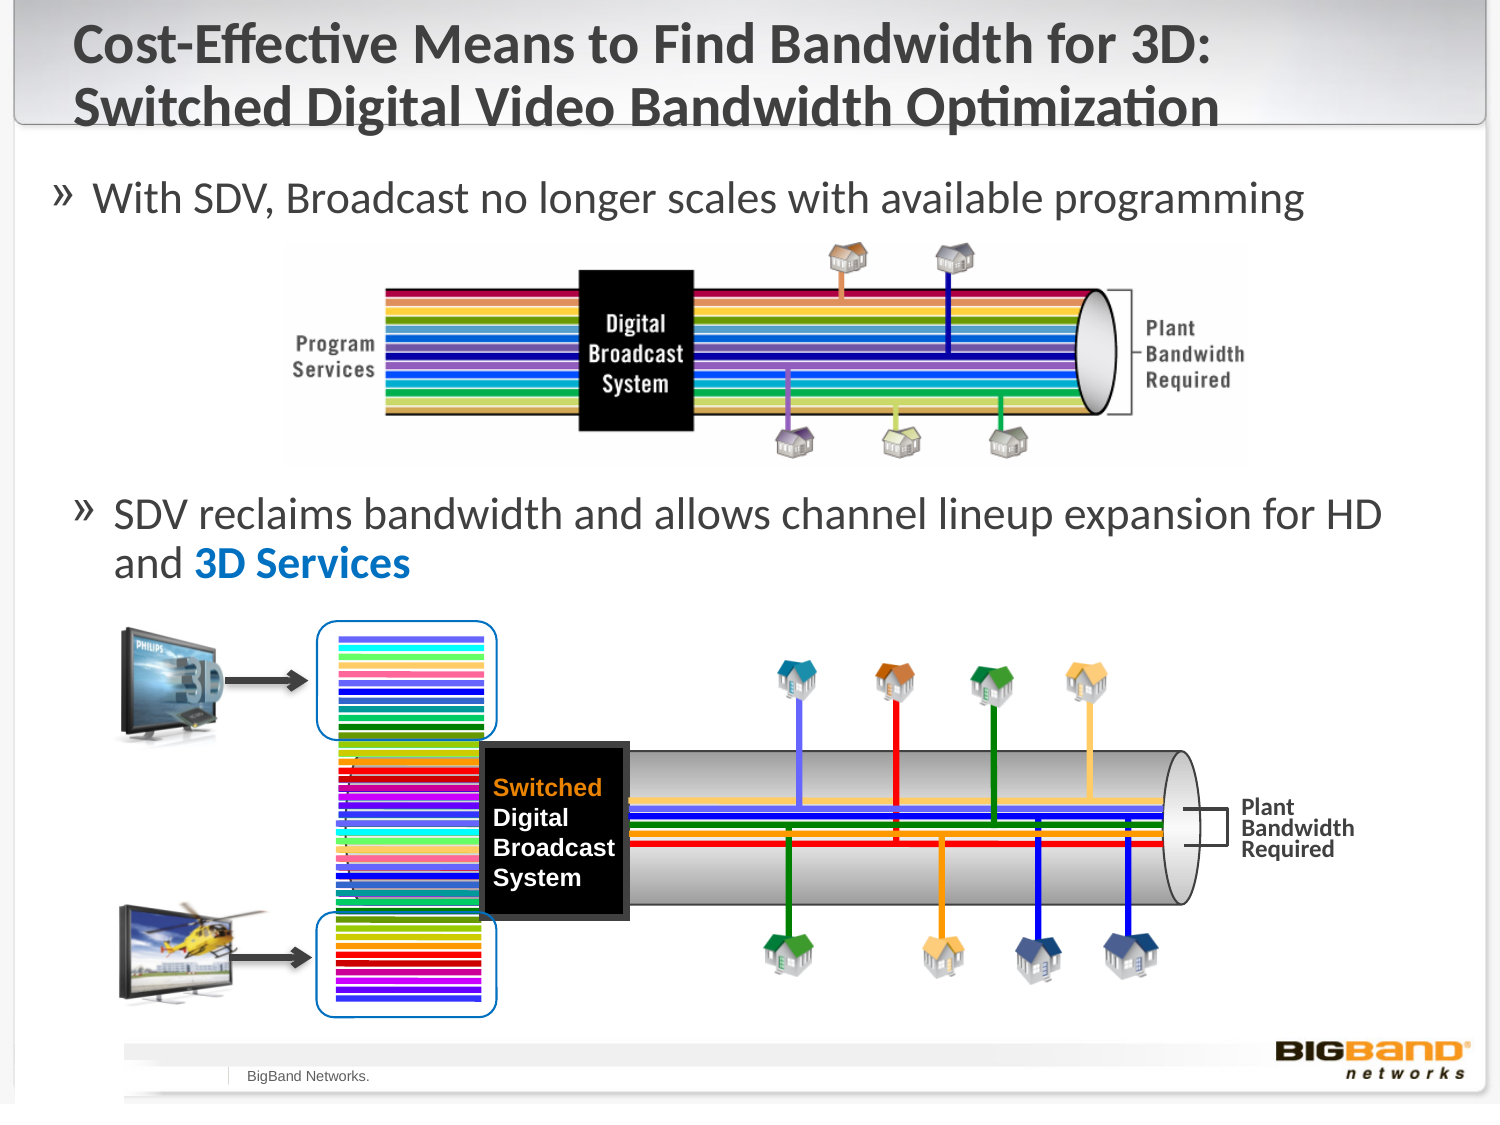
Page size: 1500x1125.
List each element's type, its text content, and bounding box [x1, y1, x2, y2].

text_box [35, 166, 1420, 466]
text_box [316, 621, 497, 739]
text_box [628, 660, 1164, 666]
picture [0, 0, 1500, 1104]
text_box SDV reclaims bandwidth and allows channel lineup expansion for HD and 3D Services [56, 482, 1441, 597]
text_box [1183, 742, 1375, 917]
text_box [335, 639, 1201, 999]
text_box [629, 666, 1164, 829]
title Cost-Effective Means to Find Bandwidth for 3D: Switched Digital Video Bandwidth Optimization [58, 4, 1443, 149]
text_box [316, 912, 495, 1018]
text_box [628, 833, 1164, 979]
